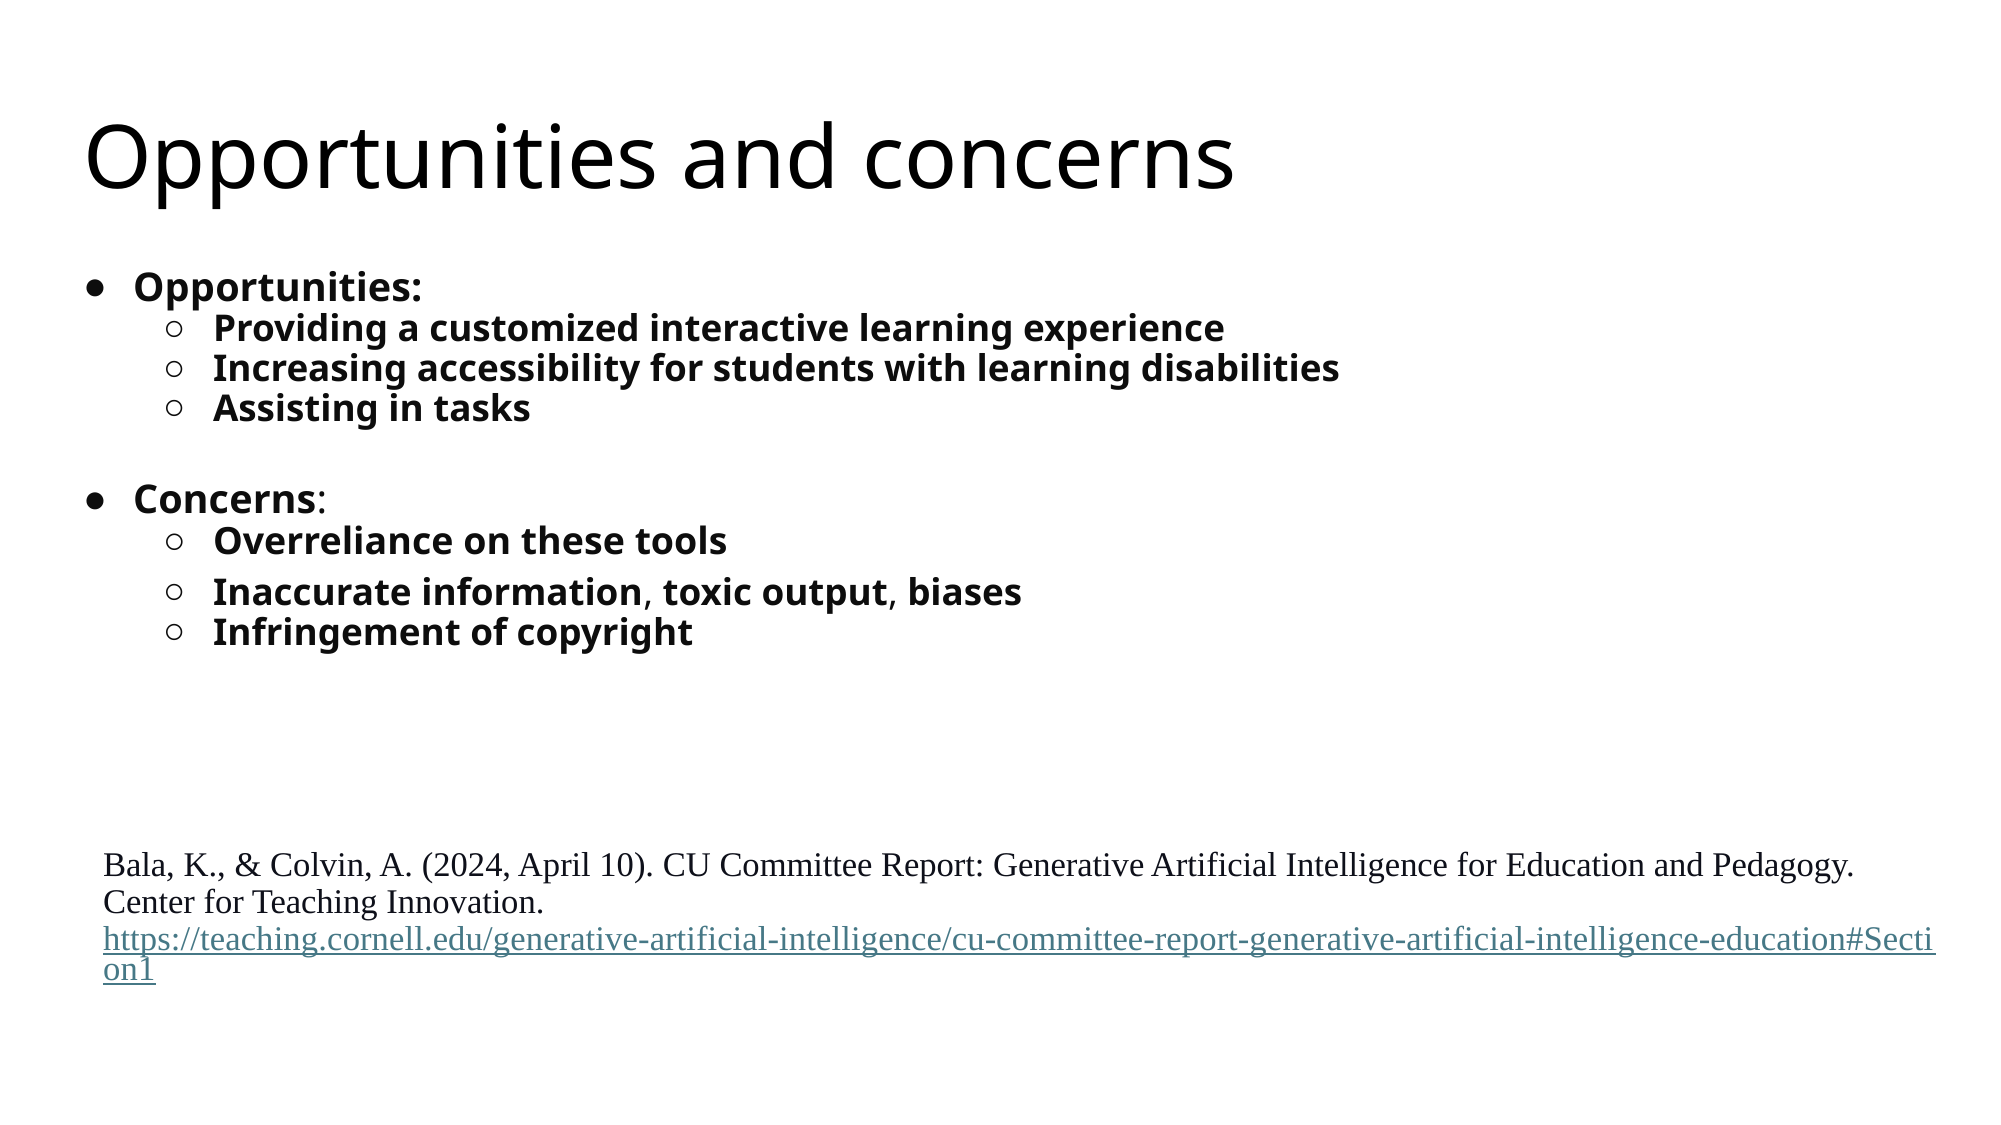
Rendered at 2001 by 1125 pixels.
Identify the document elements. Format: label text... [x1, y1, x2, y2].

list Opportunities: Providing a customized interactive learning experience Increasing accessibility for students with learning disabilities Assisting in tasks Concerns: Overreliance on these tools Inaccurate information, toxic output, biases Infringement of copyright Bala, K., & Colvin, A. (2024, April 10). CU Committee Report: Generative Artificial Intelligence for Education and Pedagogy. Center for Teaching Innovation. https://teaching.cornell.edu/generative-artificial-intelligence/cu-committee-report-generative-artificial-intelligence-education#Section1 [68, 252, 1932, 1000]
title Opportunities and concerns [68, 97, 1932, 223]
